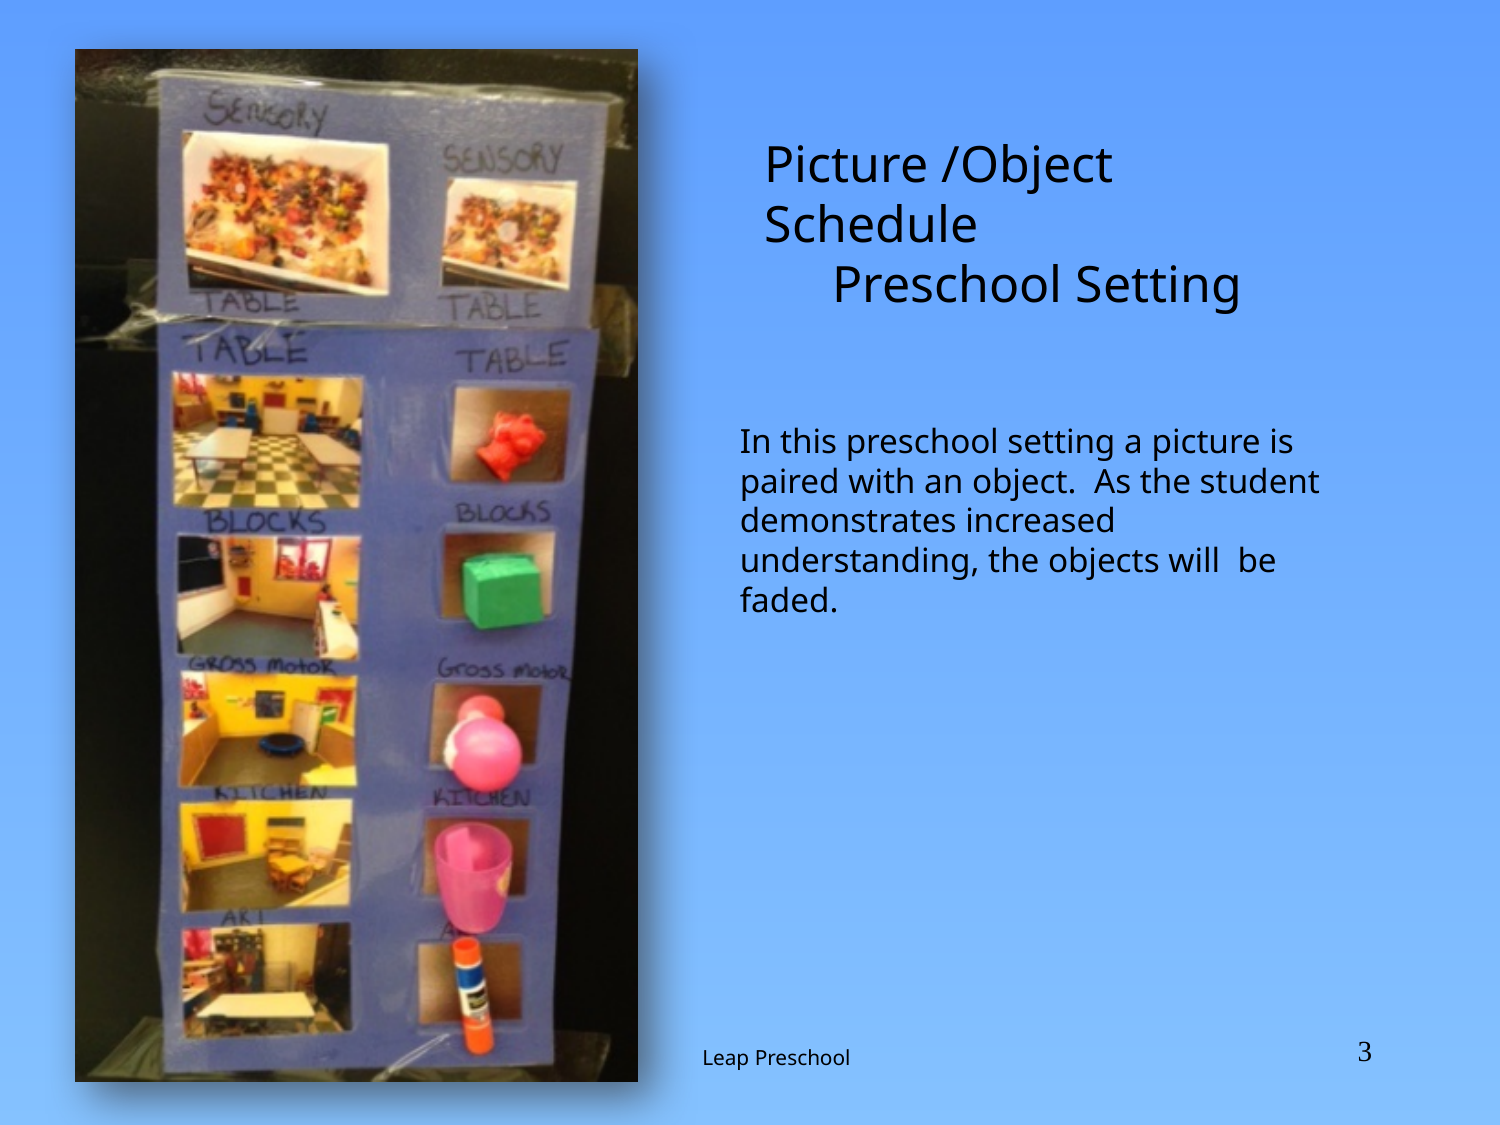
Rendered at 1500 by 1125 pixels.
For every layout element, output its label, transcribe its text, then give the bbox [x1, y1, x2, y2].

text_box Picture /Object Schedule Preschool Setting [750, 124, 1325, 320]
slide_number 3 [1074, 1024, 1388, 1101]
text_box In this preschool setting a picture is paired with an object. As the student demonstrates increased understanding, the objects will be faded. [725, 412, 1363, 627]
text_box Leap Preschool [687, 1037, 1150, 1078]
picture [74, 49, 638, 1083]
